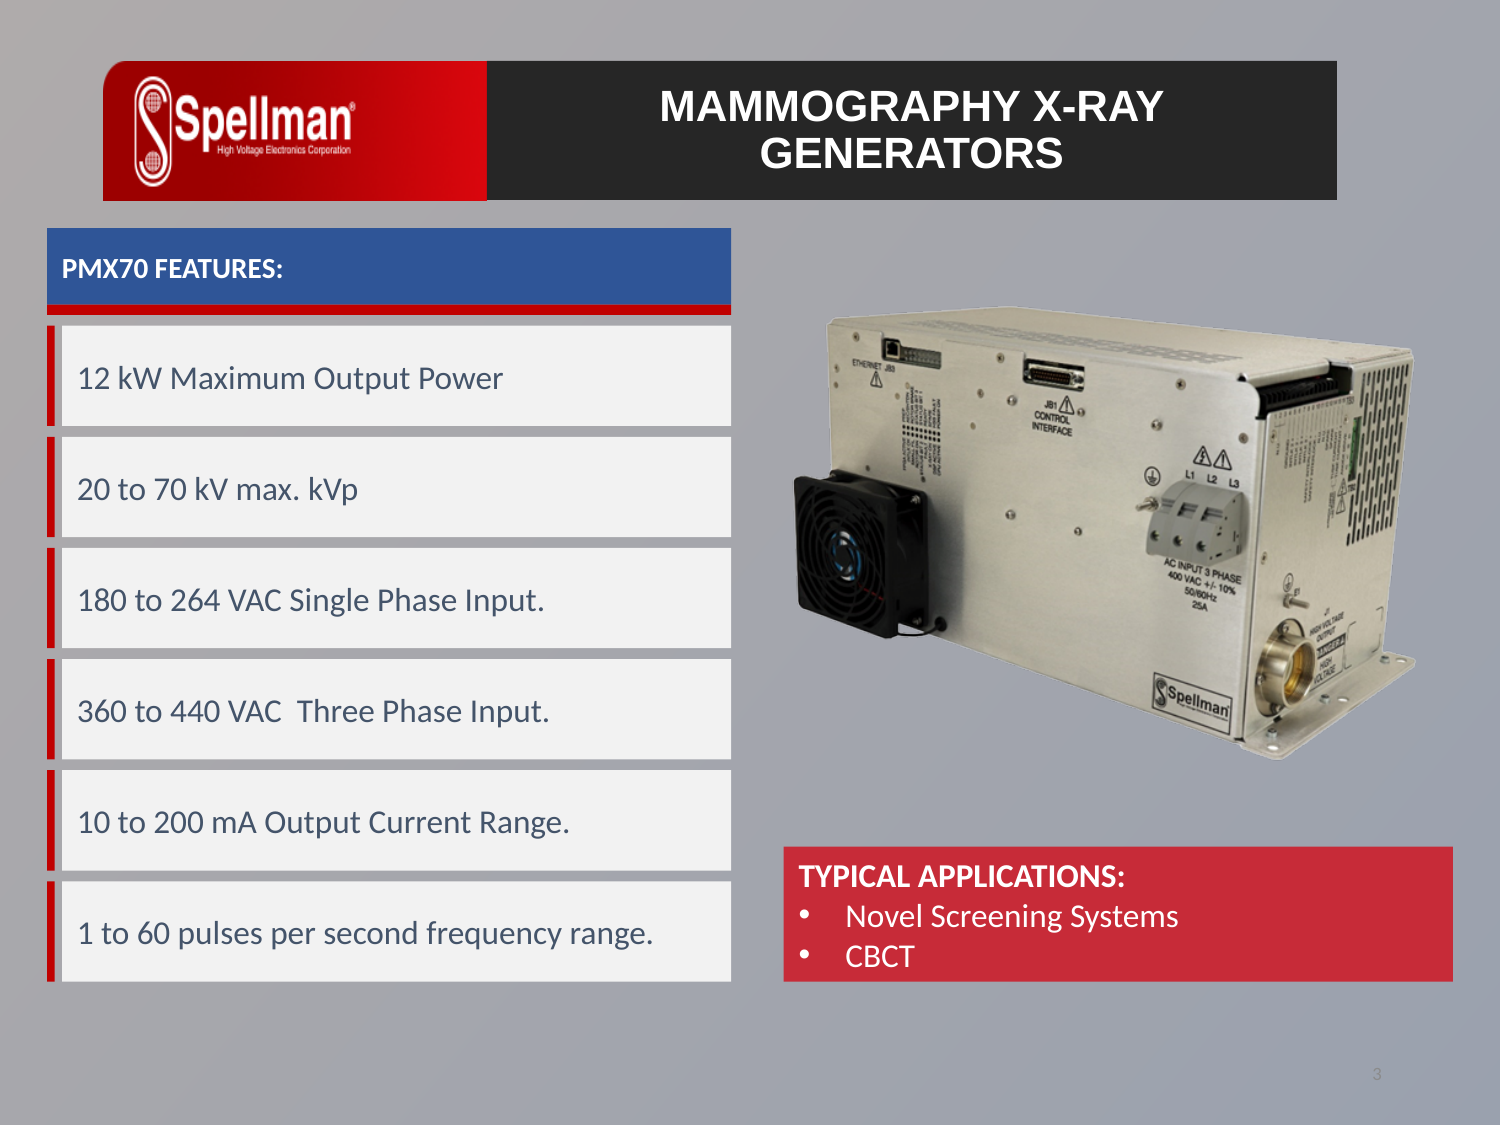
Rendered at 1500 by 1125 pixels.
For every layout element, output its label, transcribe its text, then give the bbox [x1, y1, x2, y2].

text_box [47, 547, 732, 649]
title MAMMOGRAPHY X-RAY GENERATORS [486, 60, 1337, 200]
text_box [47, 436, 732, 538]
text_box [47, 325, 732, 426]
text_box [47, 770, 732, 871]
slide_number 3 [1059, 1042, 1397, 1103]
picture [783, 287, 1433, 774]
picture [103, 61, 487, 201]
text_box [47, 881, 732, 982]
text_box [47, 228, 732, 315]
text_box TYPICAL APPLICATIONS: Novel Screening Systems CBCT [783, 846, 1453, 982]
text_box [47, 659, 732, 760]
